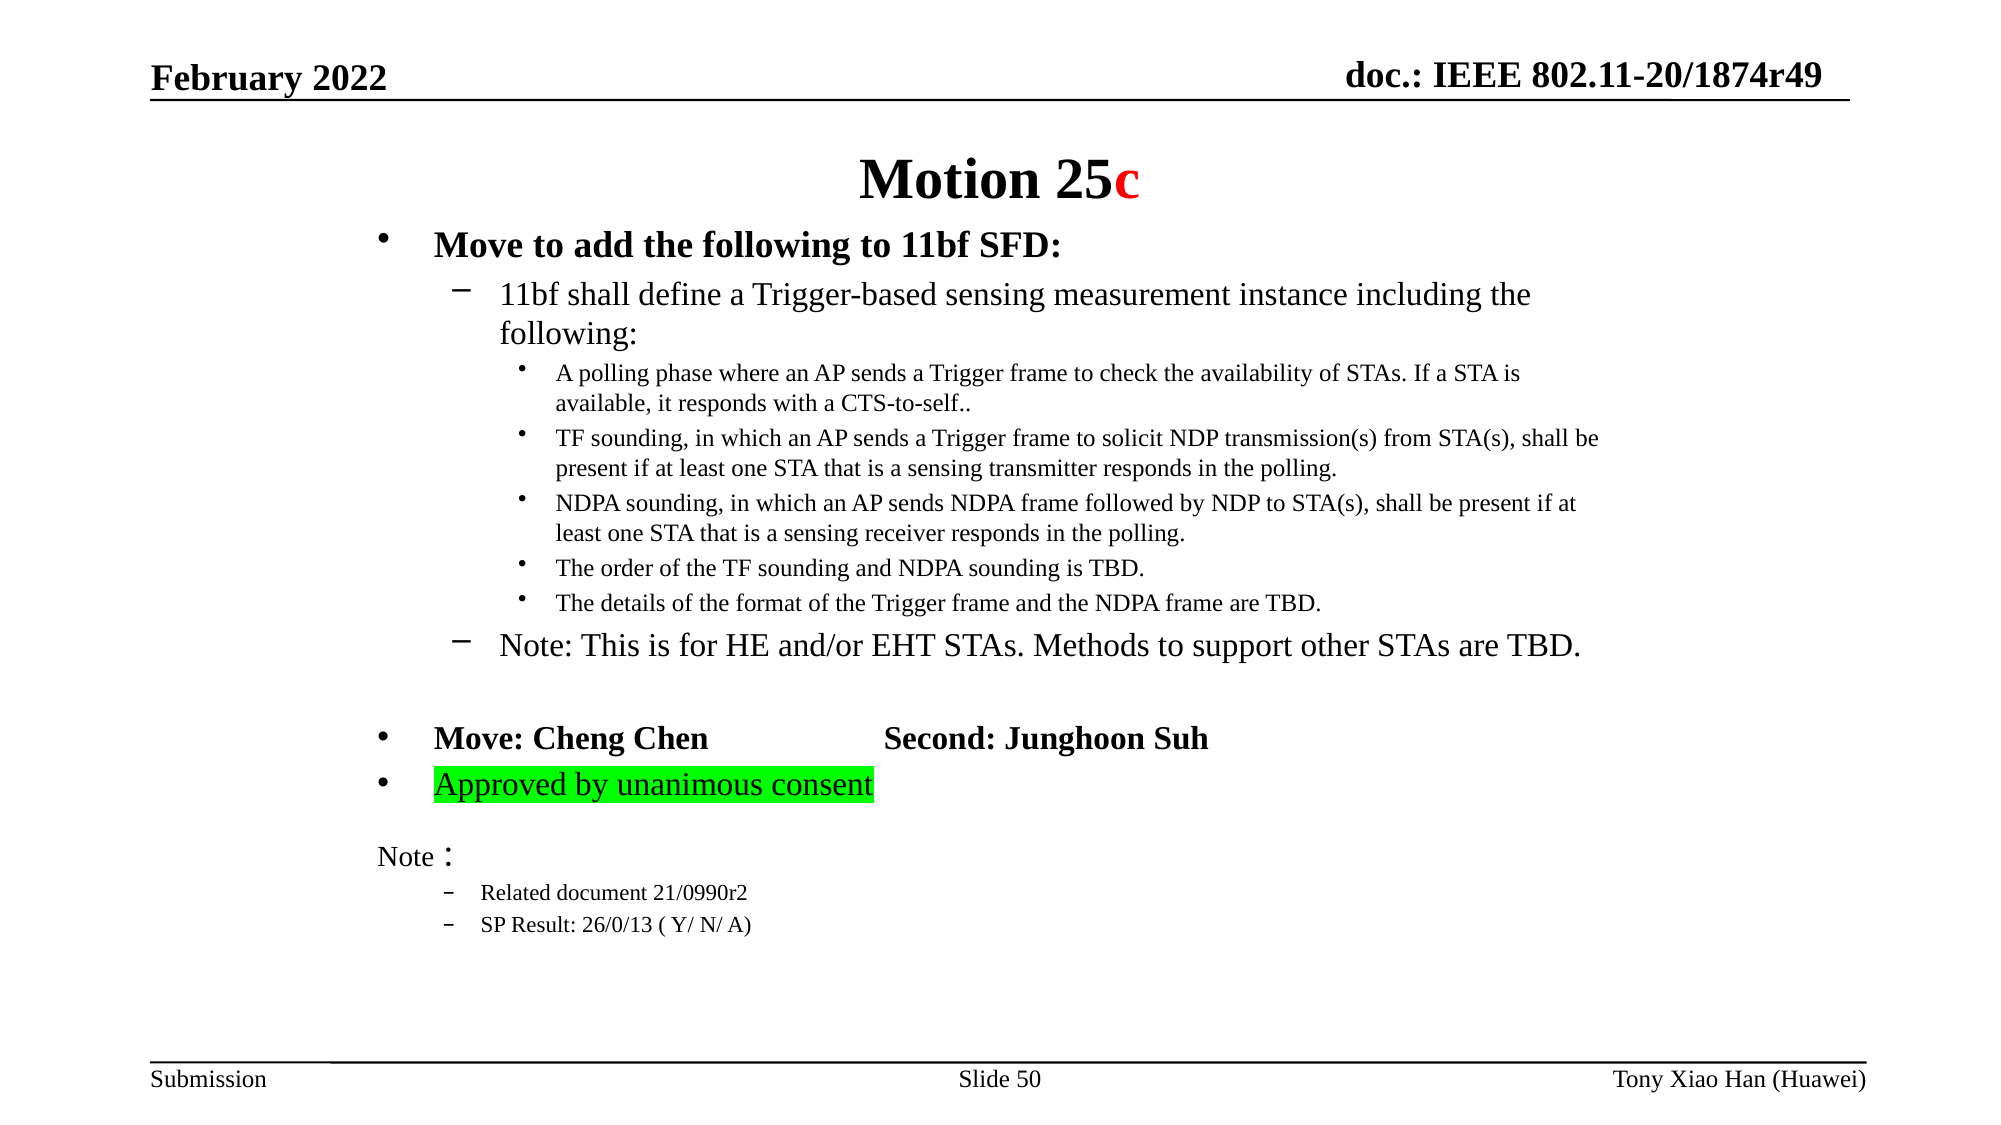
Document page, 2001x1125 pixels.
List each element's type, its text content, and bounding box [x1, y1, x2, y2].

text_box Move to add the following to 11bf SFD: 11bf shall define a Trigger-based sensing measurement instance including the following: A polling phase where an AP sends a Trigger frame to check the availability of STAs. If a STA is available, it responds with a CTS-to-self.. TF sounding, in which an AP sends a Trigger frame to solicit NDP transmission(s) from STA(s), shall be present if at least one STA that is a sensing transmitter responds in the polling. NDPA sounding, in which an AP sends NDPA frame followed by NDP to STA(s), shall be present if at least one STA that is a sensing receiver responds in the polling. The order of the TF sounding and NDPA sounding is TBD. The details of the format of the Trigger frame and the NDPA frame are TBD. Note: This is for HE and/or EHT STAs. Methods to support other STAs are TBD. Move: Cheng Chen Second: Junghoon Suh Approved by unanimous consent Note： Related document 21/0990r2 SP Result: 26/0/13 ( Y/ N/ A) [362, 212, 1638, 875]
text_box Motion 25c [362, 87, 1638, 212]
